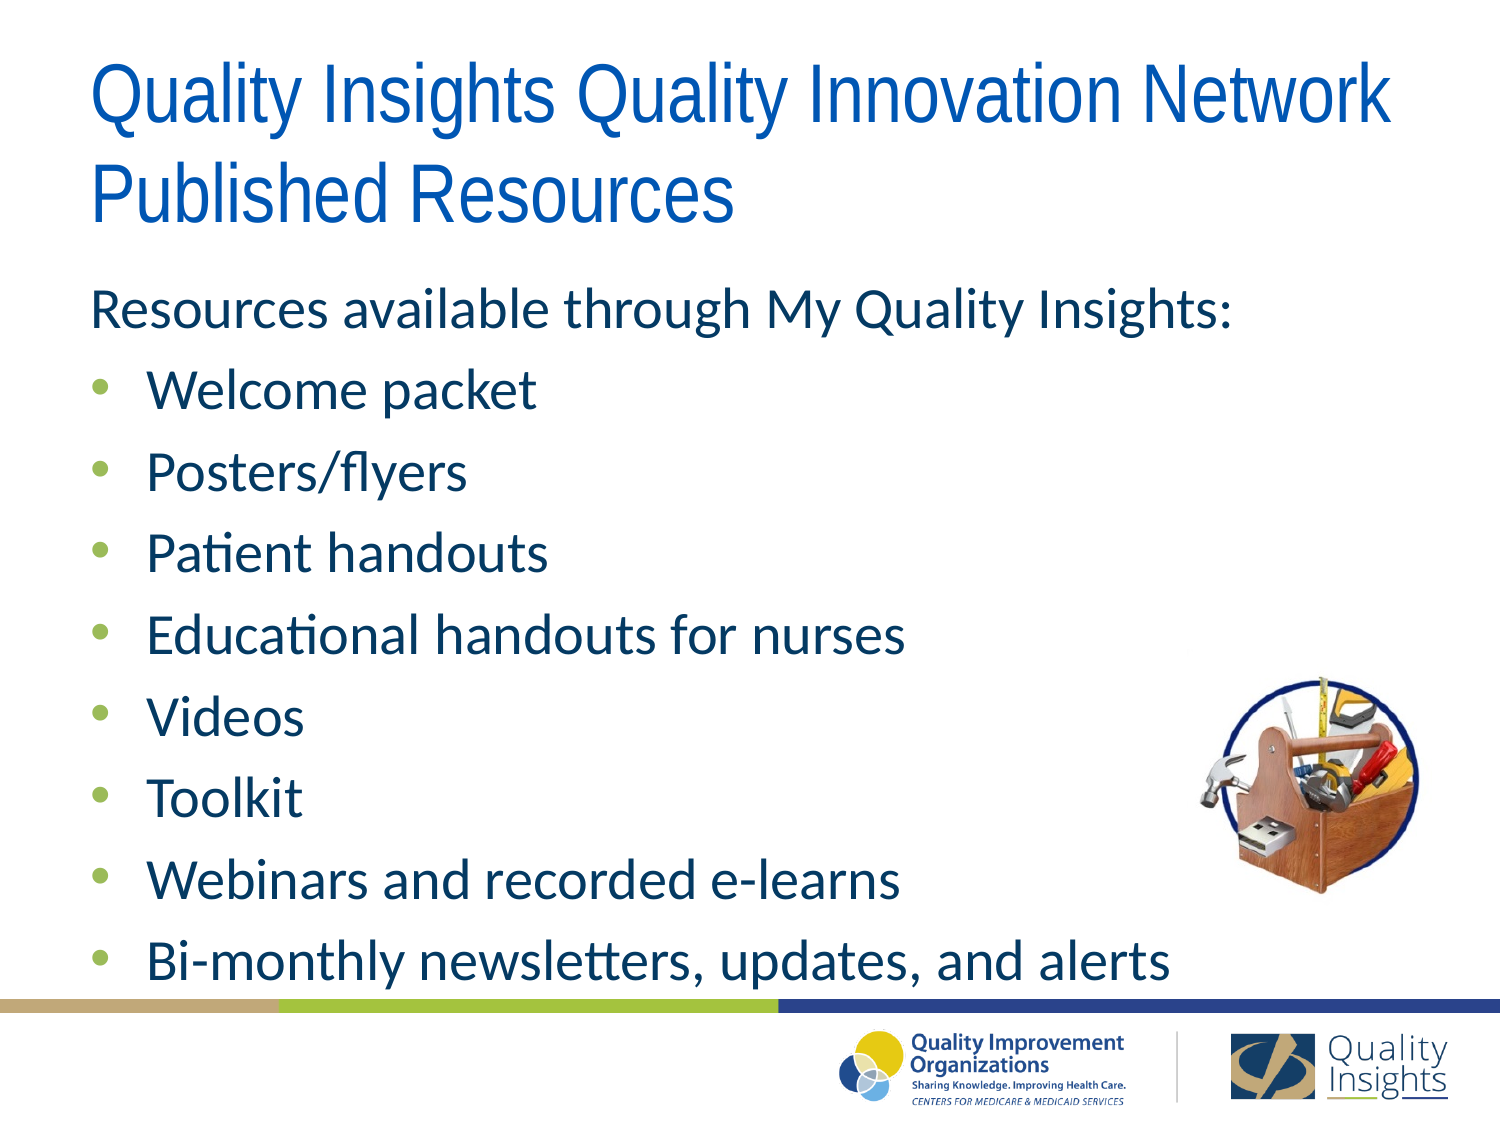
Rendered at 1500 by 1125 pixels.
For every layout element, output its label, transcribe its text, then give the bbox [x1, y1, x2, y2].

list Resources available through My Quality Insights: Welcome packet Posters/flyers Patient handouts Educational handouts for nurses Videos Toolkit Webinars and recorded e-learns Bi-monthly newsletters, updates, and alerts [75, 262, 1425, 1005]
picture [0, 999, 1500, 1013]
title Quality Insights Quality Innovation Network Published Resources [75, 45, 1425, 233]
picture [1187, 649, 1451, 913]
picture [837, 1023, 1448, 1115]
